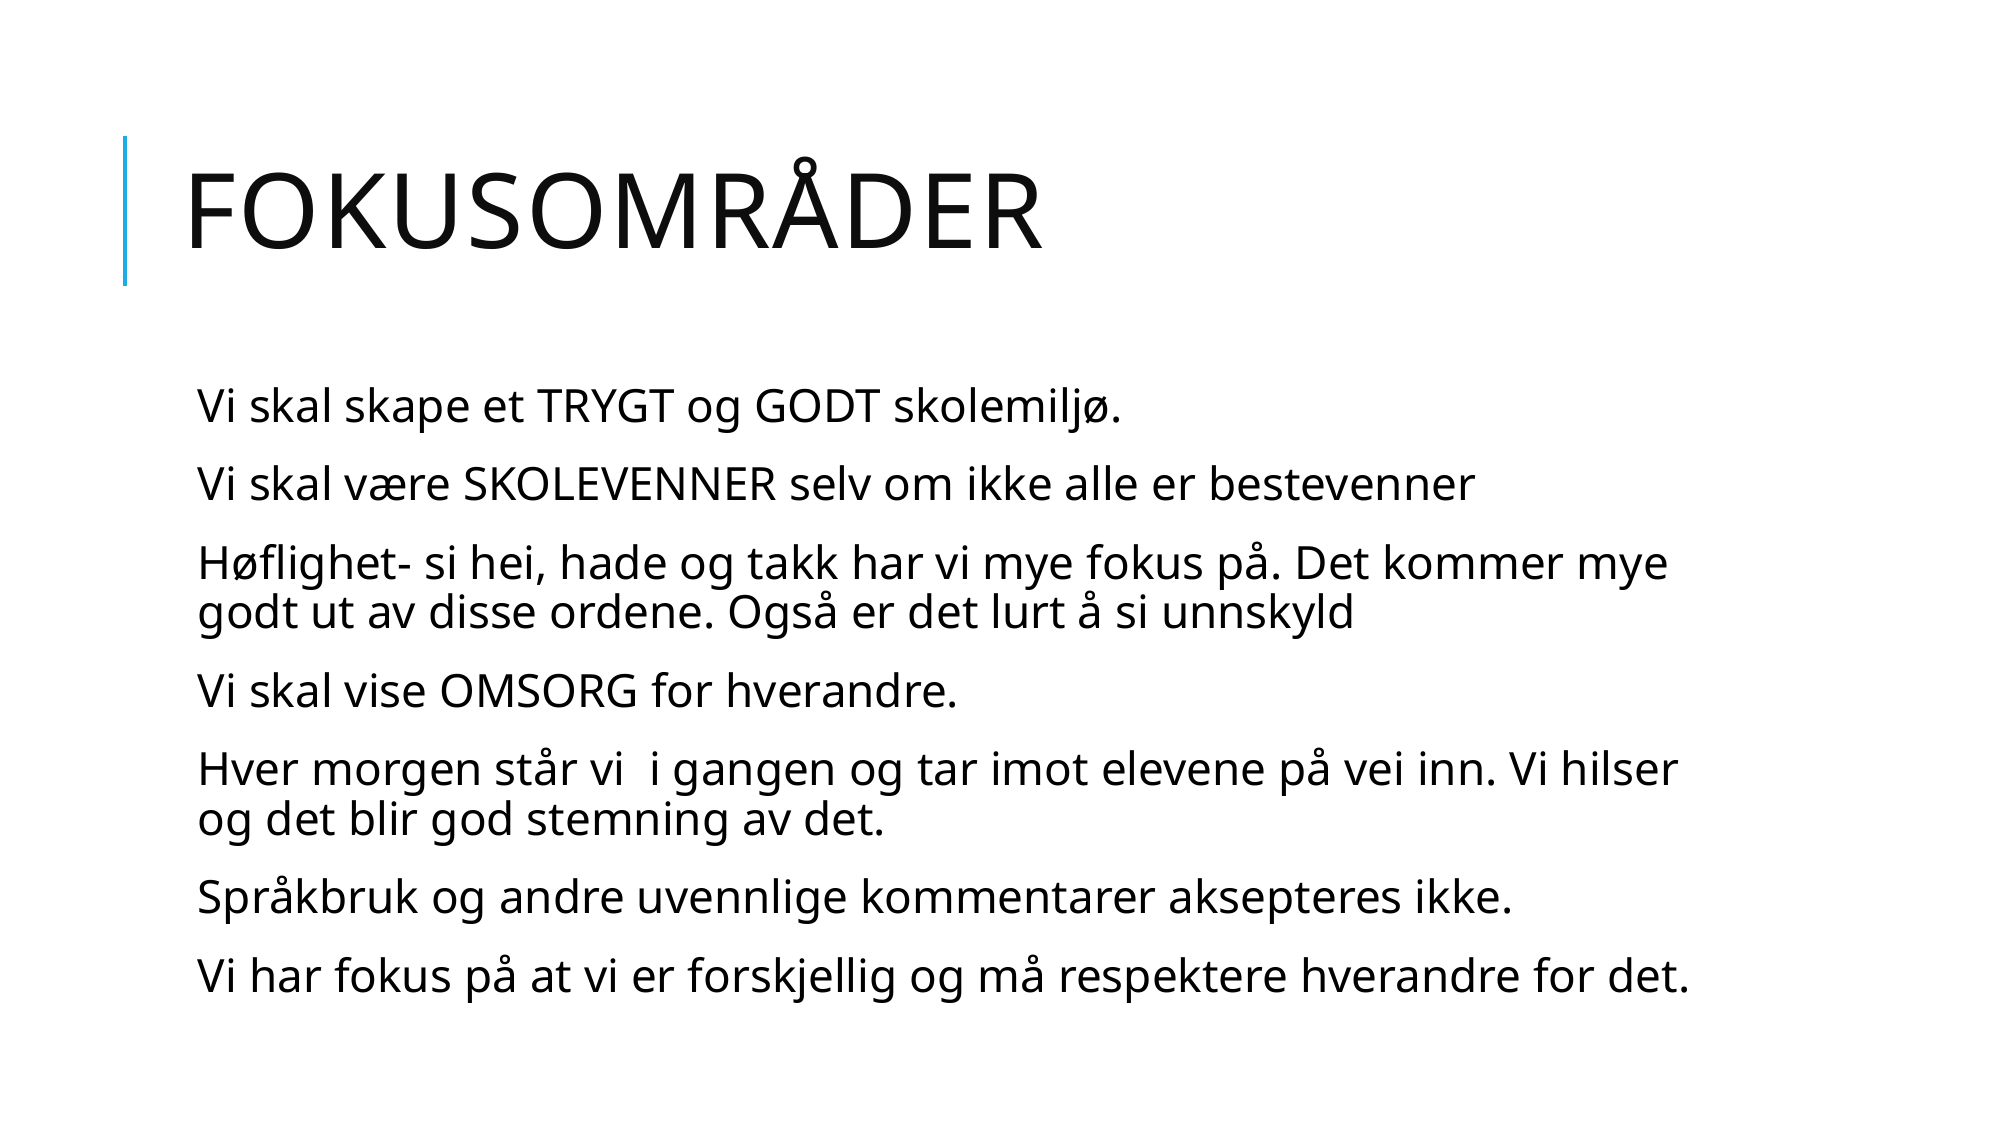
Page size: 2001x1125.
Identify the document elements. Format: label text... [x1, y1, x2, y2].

title Fokusområder [168, 96, 1763, 342]
list Vi skal skape et TRYGT og GODT skolemiljø. Vi skal være SKOLEVENNER selv om ikke alle er bestevenner Høflighet- si hei, hade og takk har vi mye fokus på. Det kommer mye godt ut av disse ordene. Også er det lurt å si unnskyld Vi skal vise OMSORG for hverandre. Hver morgen står vi i gangen og tar imot elevene på vei inn. Vi hilser og det blir god stemning av det. Språkbruk og andre uvennlige kommentarer aksepteres ikke. Vi har fokus på at vi er forskjellig og må respektere hverandre for det. [168, 375, 1763, 1035]
